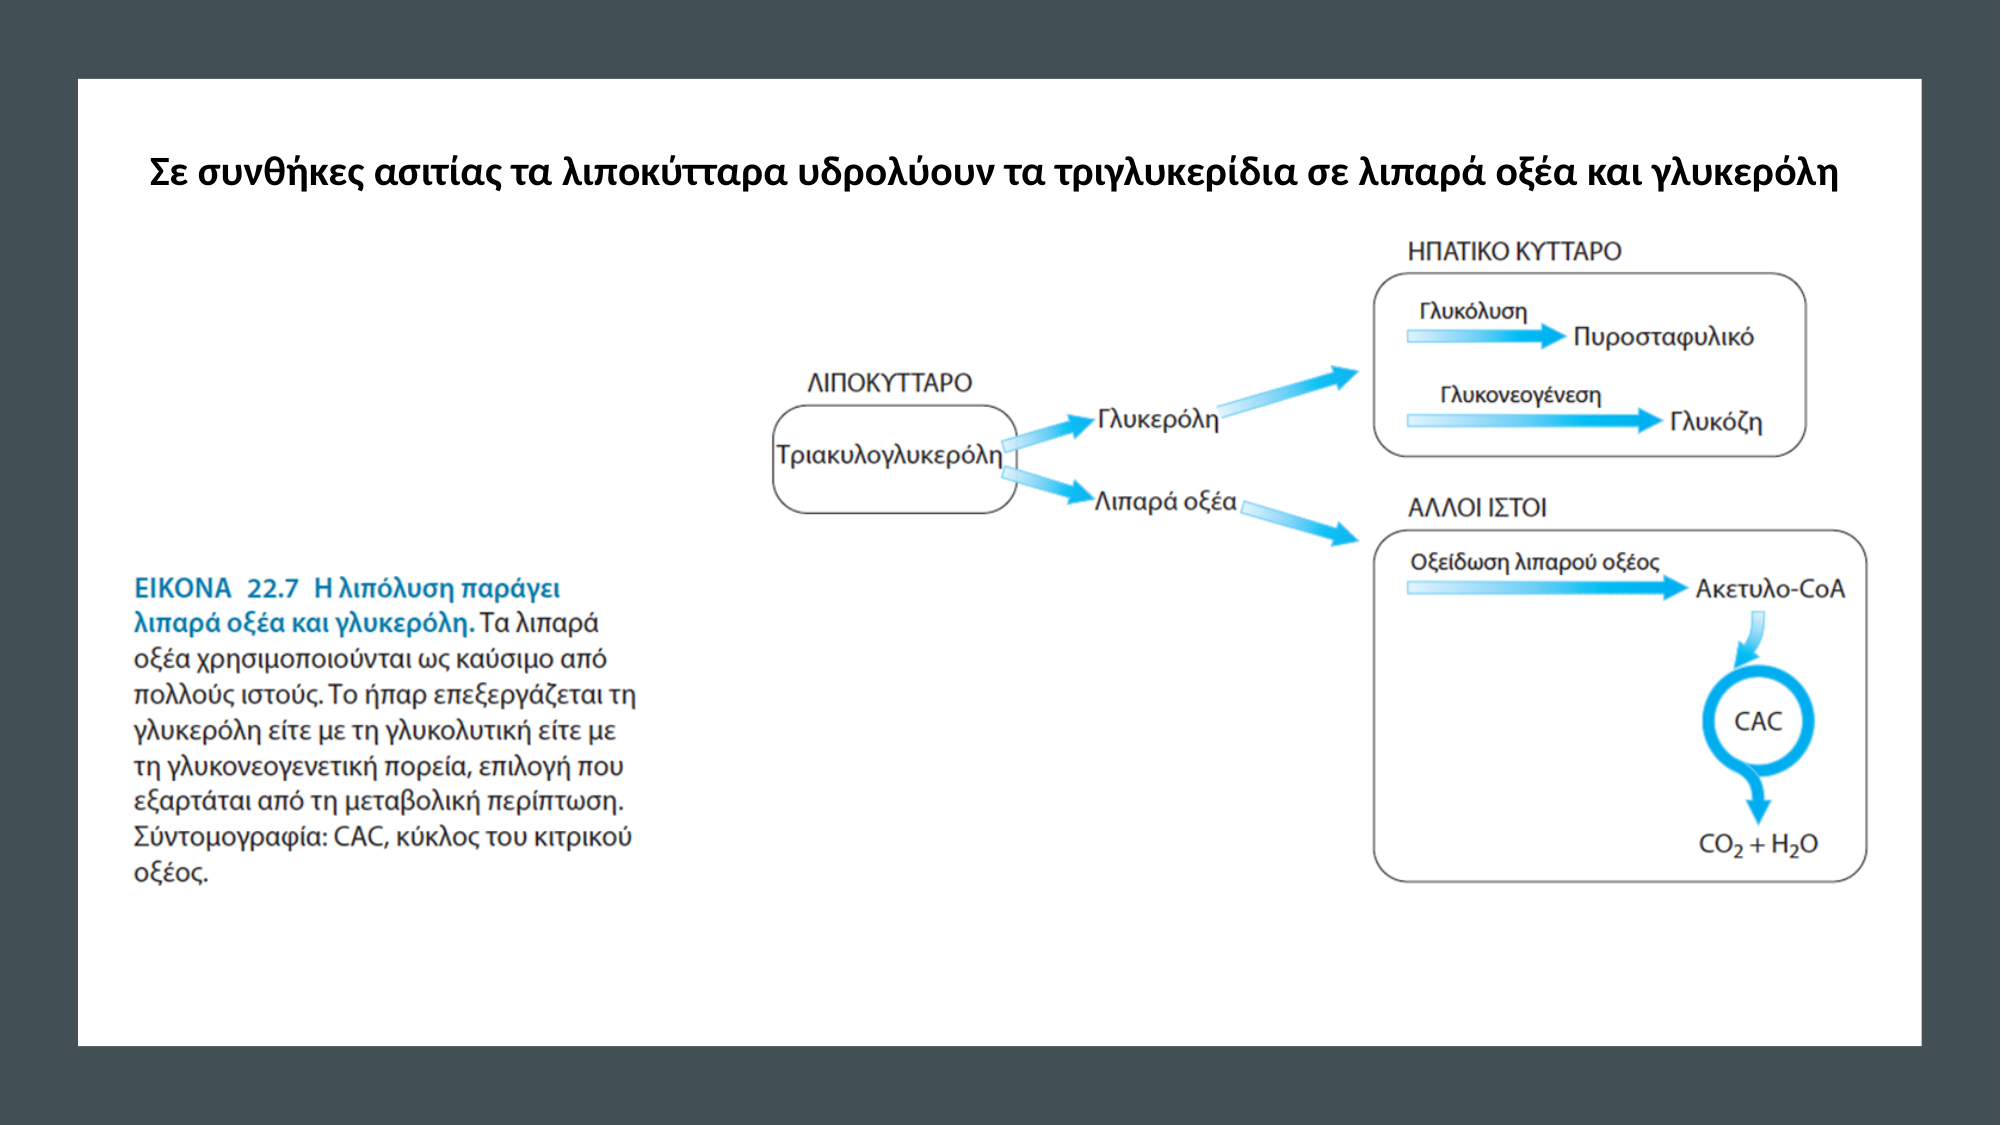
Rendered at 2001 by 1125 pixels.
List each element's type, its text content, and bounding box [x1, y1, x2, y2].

picture [105, 202, 1895, 923]
text_box Σε συνθήκες ασιτίας τα λιποκύτταρα υδρολύουν τα τριγλυκερίδια σε λιπαρά οξέα και γλυκερόλη [135, 136, 1865, 202]
text_box [77, 78, 1923, 1047]
text_box [0, 0, 2000, 1125]
